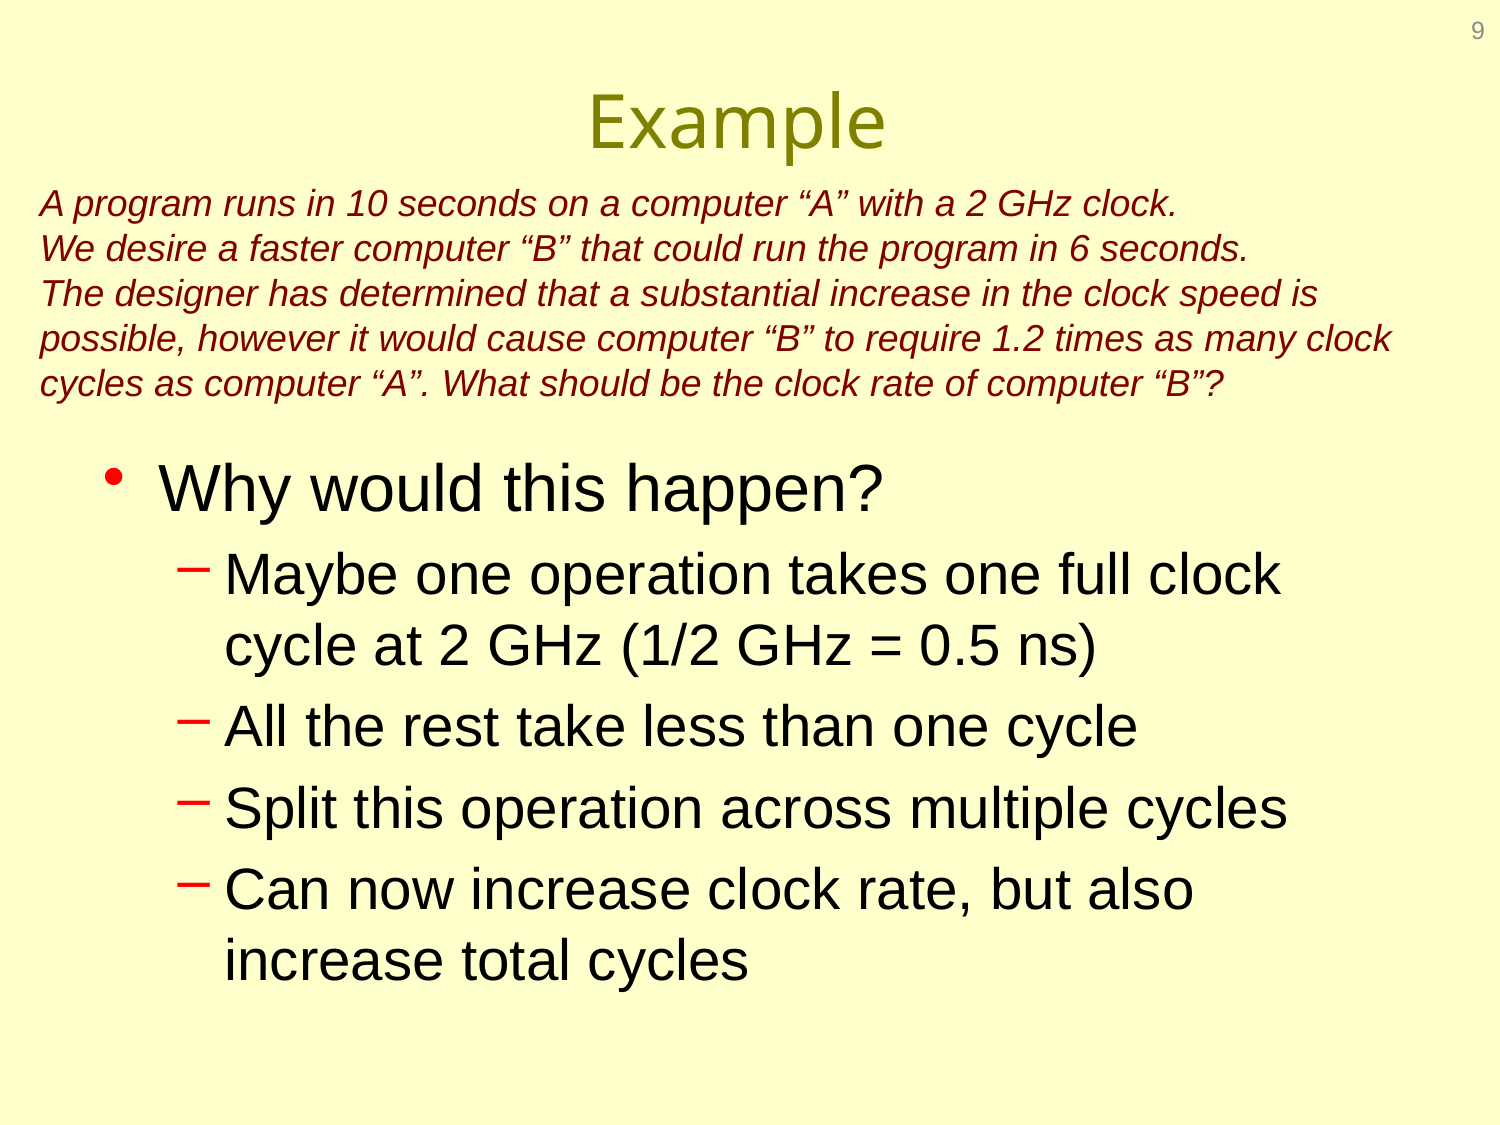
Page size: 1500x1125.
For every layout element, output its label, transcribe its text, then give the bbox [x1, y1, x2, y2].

list Why would this happen? Maybe one operation takes one full clock cycle at 2 GHz (1/2 GHz = 0.5 ns) All the rest take less than one cycle Split this operation across multiple cycles Can now increase clock rate, but also increase total cycles [87, 437, 1388, 1076]
slide_number 9 [1149, 0, 1500, 60]
title Example [87, 24, 1388, 213]
text_box A program runs in 10 seconds on a computer “A” with a 2 GHz clock. We desire a faster computer “B” that could run the program in 6 seconds. The designer has determined that a substantial increase in the clock speed is possible, however it would cause computer “B” to require 1.2 times as many clock cycles as computer “A”. What should be the clock rate of computer “B”? [24, 172, 1475, 412]
